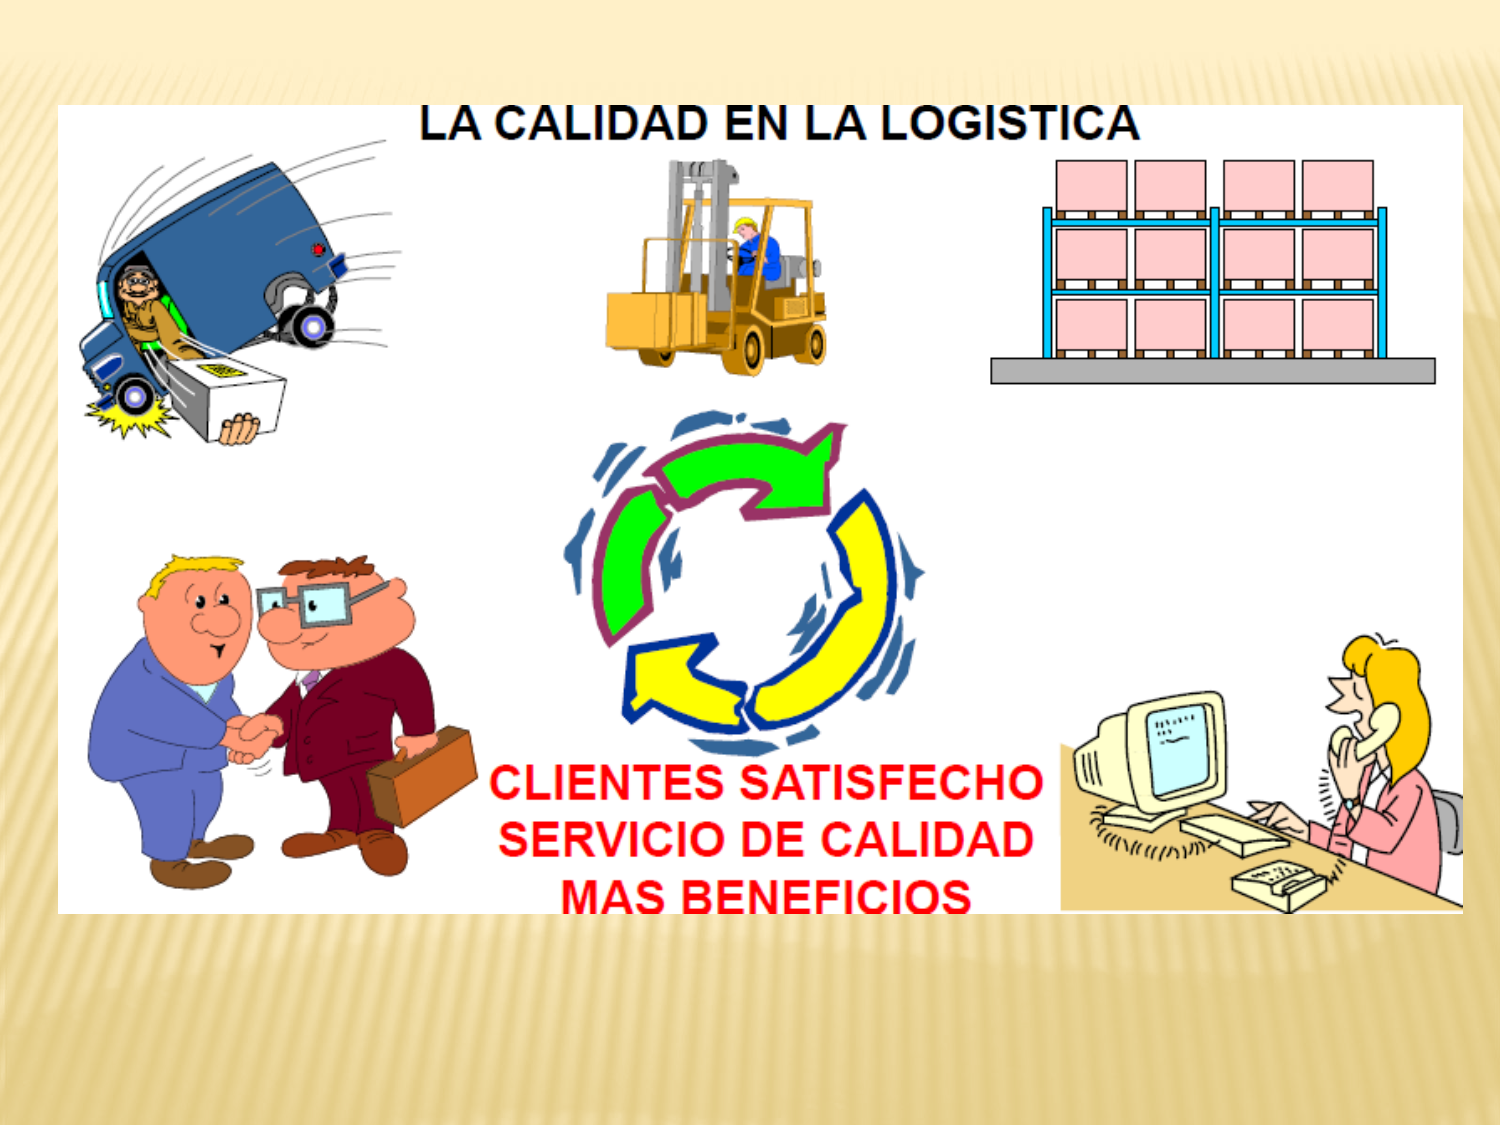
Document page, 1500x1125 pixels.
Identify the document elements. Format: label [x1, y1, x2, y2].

picture [58, 105, 1464, 915]
